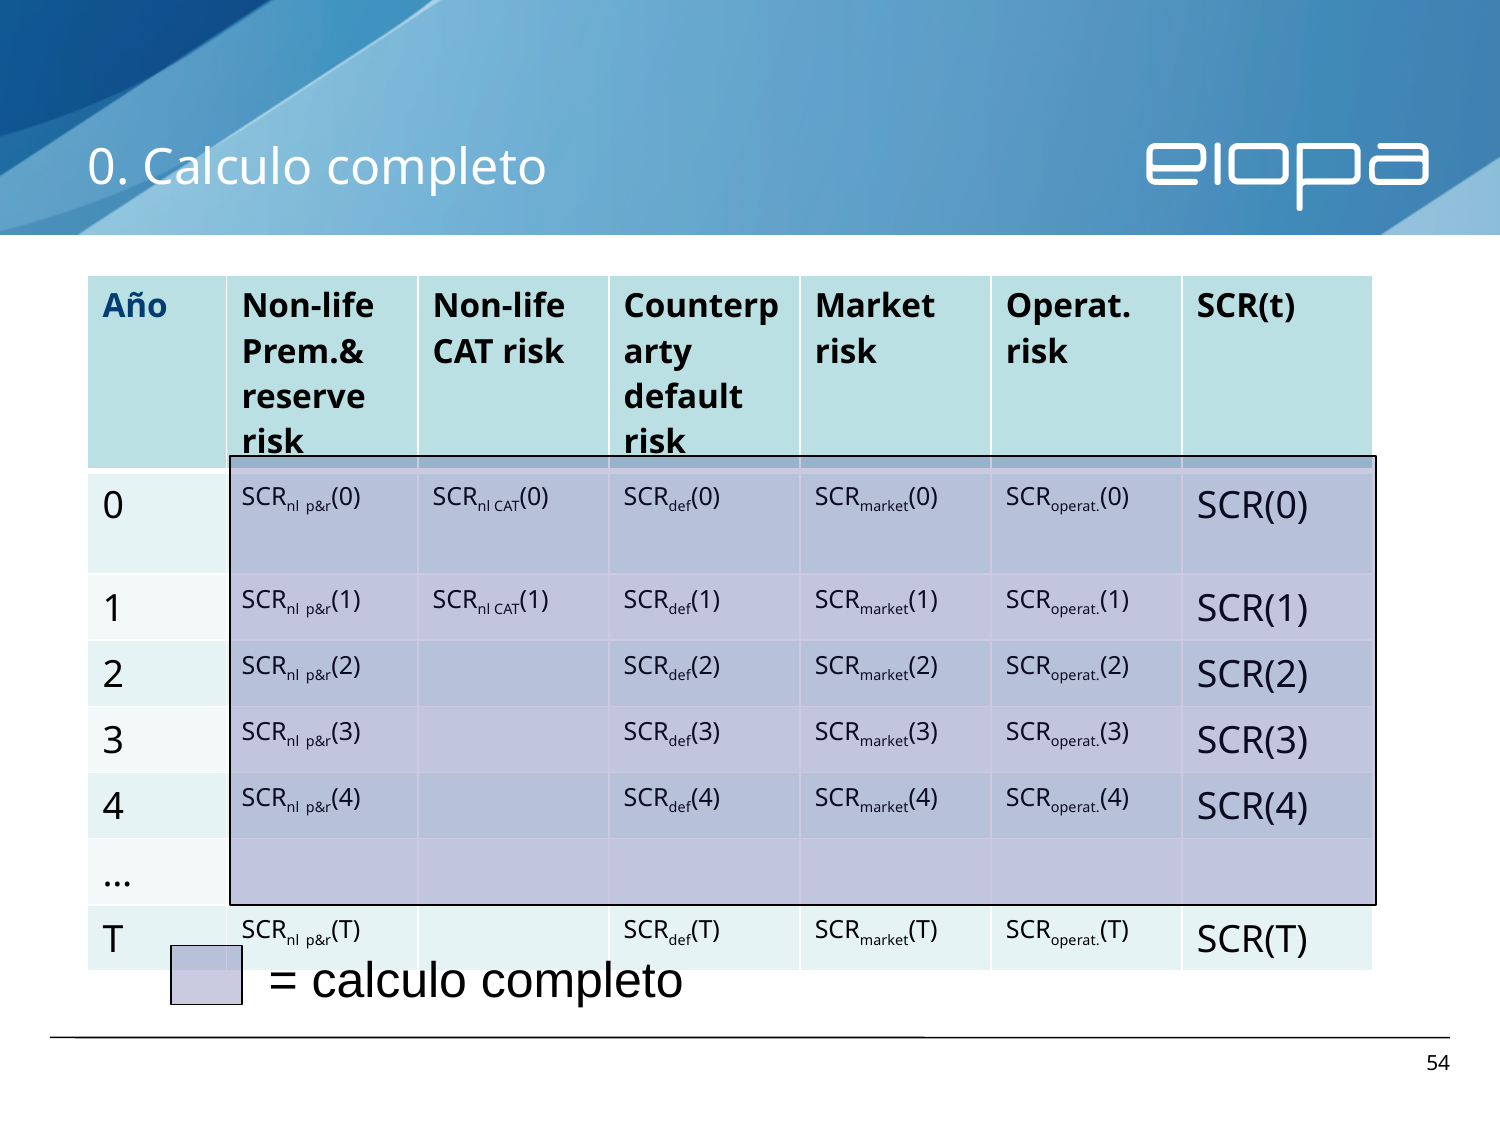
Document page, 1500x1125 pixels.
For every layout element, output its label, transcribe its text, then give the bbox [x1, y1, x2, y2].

table_cell SCRnl p&r(T) [227, 906, 417, 970]
table_cell 4 [88, 773, 226, 838]
text_box [171, 945, 242, 1005]
table_header Market risk [801, 276, 990, 456]
table_cell SCRdef(T) [610, 906, 799, 940]
title 0. Calculo completo [87, 19, 1113, 195]
table_header SCR(t) [1183, 276, 1372, 456]
table_cell [419, 906, 608, 940]
table_header Counterparty default risk [610, 276, 799, 456]
table_header Non-life CAT risk [419, 276, 608, 456]
table_header Operat. risk [992, 276, 1181, 456]
table_header Non-life Prem.& reserve risk [227, 276, 417, 468]
table_cell 2 [88, 641, 226, 706]
table_cell 3 [88, 707, 226, 772]
text_box [230, 456, 1376, 906]
table_cell SCRmarket(T) [801, 906, 990, 970]
table_cell … [88, 839, 226, 904]
table_cell SCR(T) [1183, 906, 1372, 970]
table_cell T [88, 906, 226, 970]
text_box = calculo completo [253, 940, 880, 1016]
table_cell 1 [88, 575, 226, 639]
picture [0, 0, 1500, 235]
table_cell 0 [88, 474, 226, 573]
table_cell SCRoperat.(T) [992, 906, 1181, 970]
slide_number 54 [1137, 1050, 1450, 1125]
table_header Año [88, 276, 226, 468]
